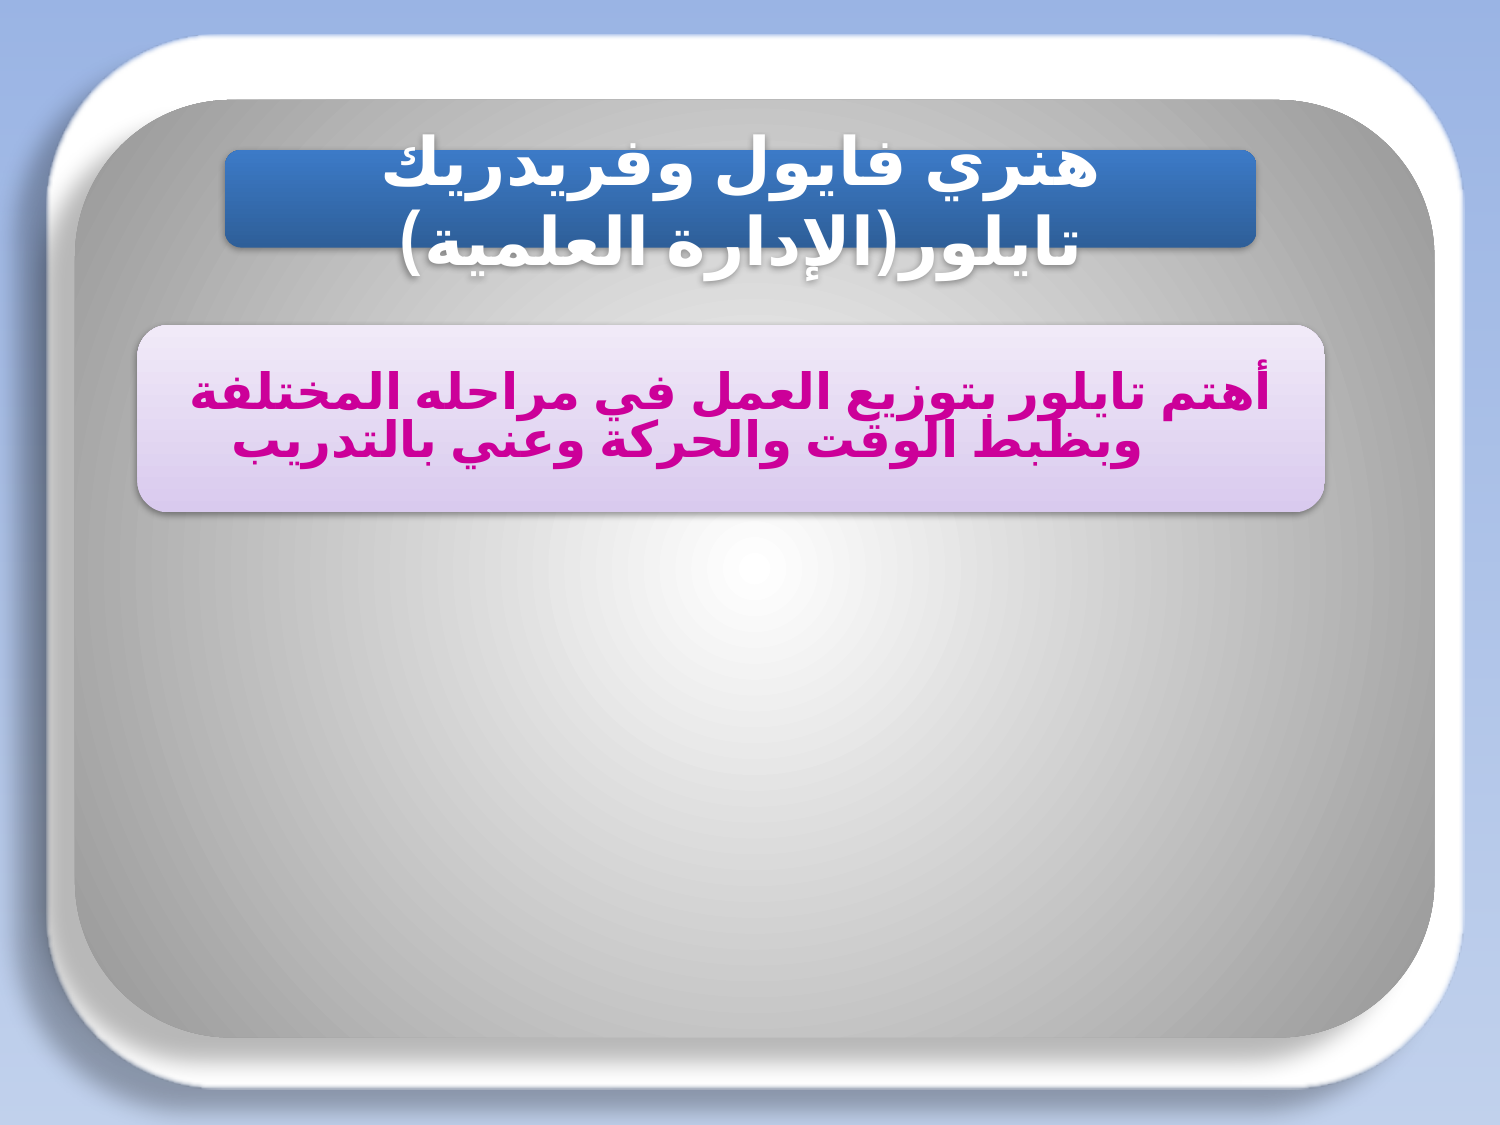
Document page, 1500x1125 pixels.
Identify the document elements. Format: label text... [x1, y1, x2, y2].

text_box هنري فايول وفريدريك تايلور(الإدارة العلمية) [224, 149, 1257, 248]
text_box [72, 97, 1437, 1040]
text_box أهتم تايلور بتوزيع العمل في مراحله المختلفة وبظبط الوقت والحركة وعني بالتدريب [136, 324, 1326, 514]
text_box [51, 34, 1468, 1089]
text_box [0, 0, 1500, 1125]
